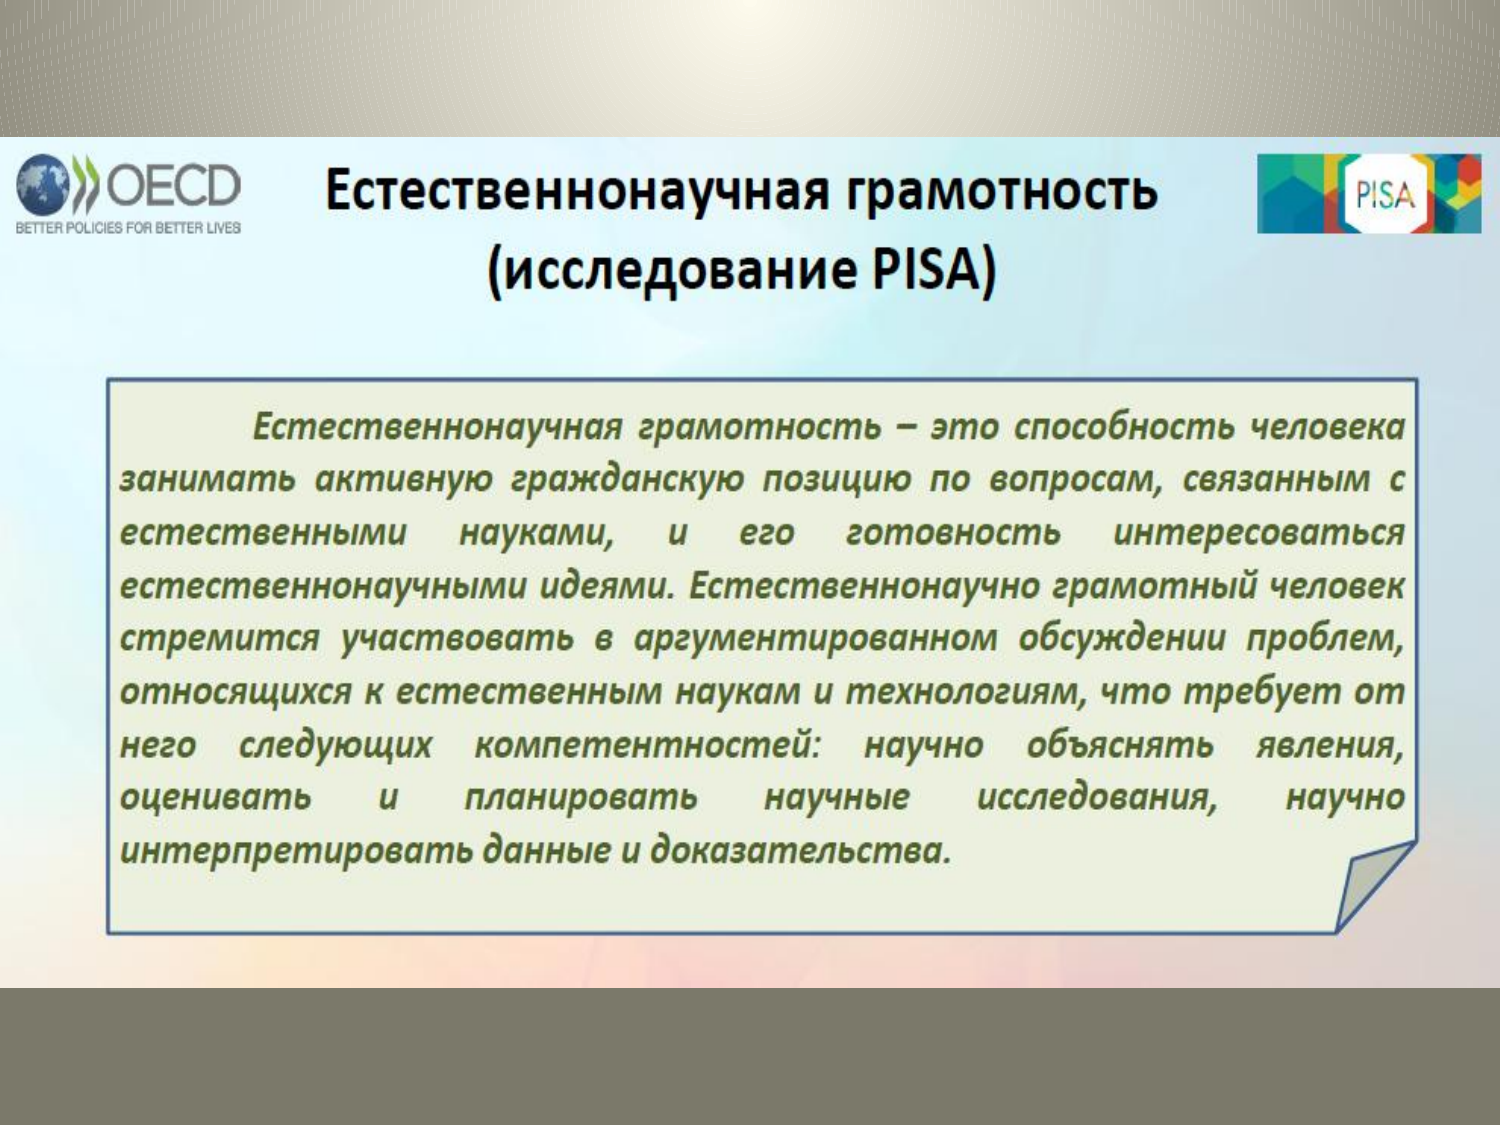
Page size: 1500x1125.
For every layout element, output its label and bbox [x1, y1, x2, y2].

picture [0, 136, 1500, 988]
